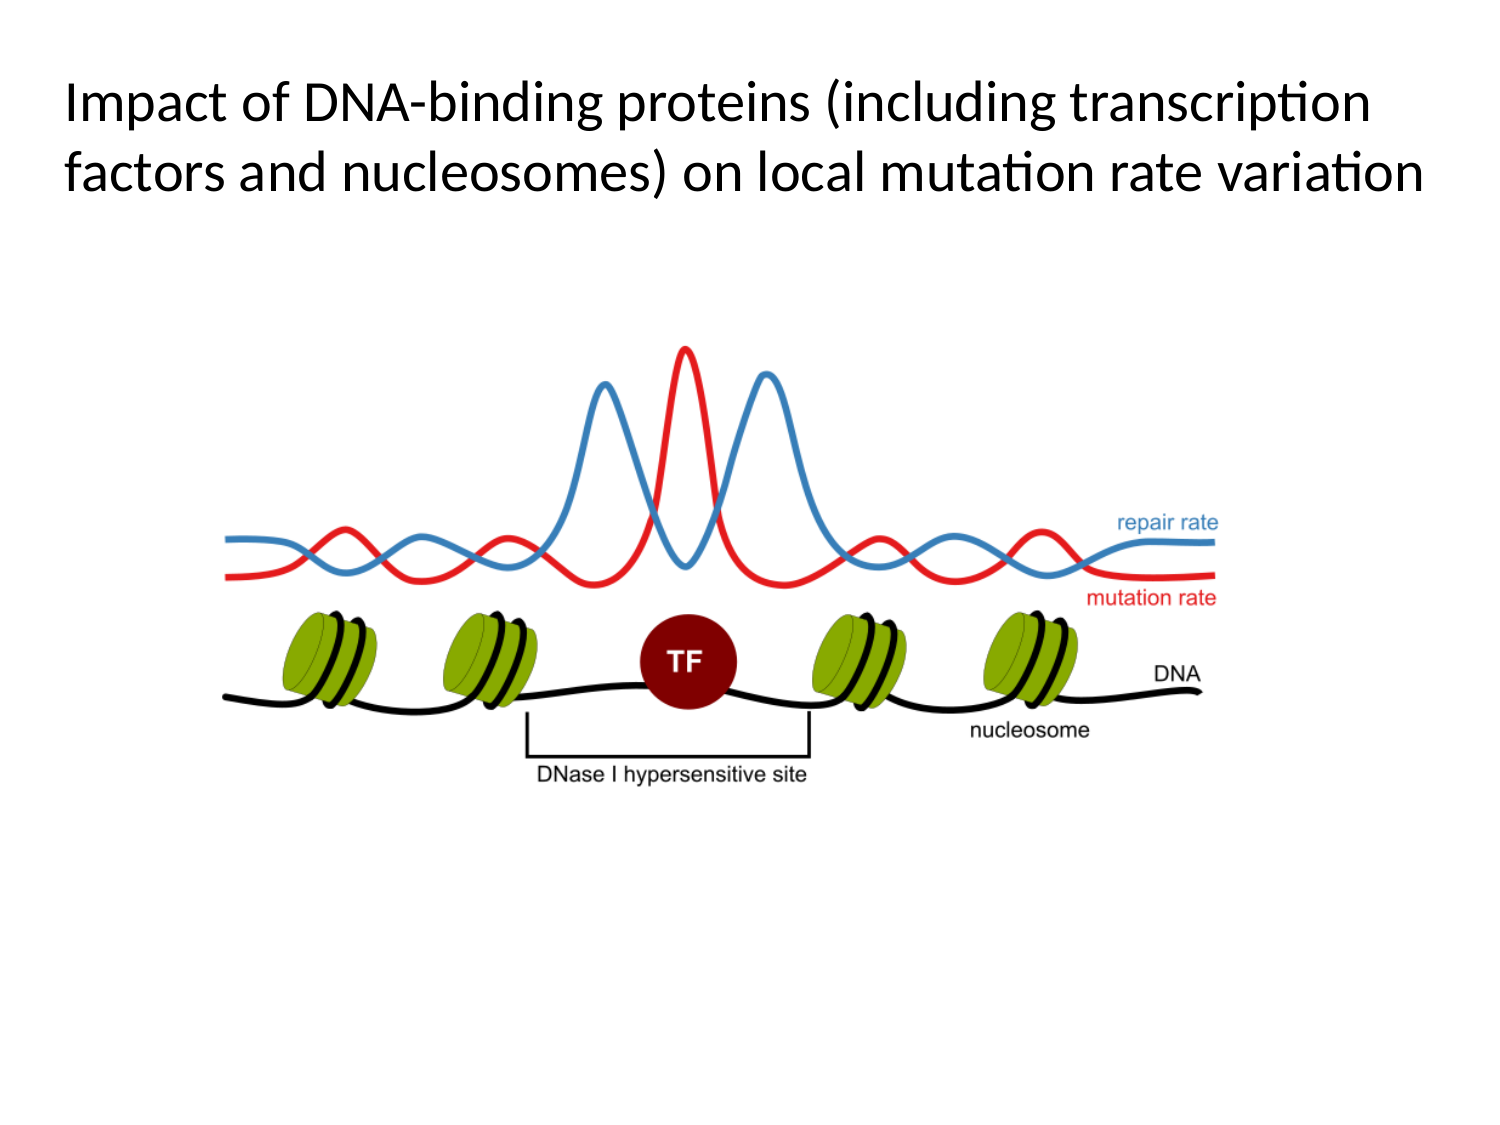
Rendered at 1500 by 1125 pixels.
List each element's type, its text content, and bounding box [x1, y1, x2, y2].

picture [204, 340, 1236, 812]
text_box Impact of DNA-binding proteins (including transcription factors and nucleosomes) on local mutation rate variation [49, 47, 1448, 226]
